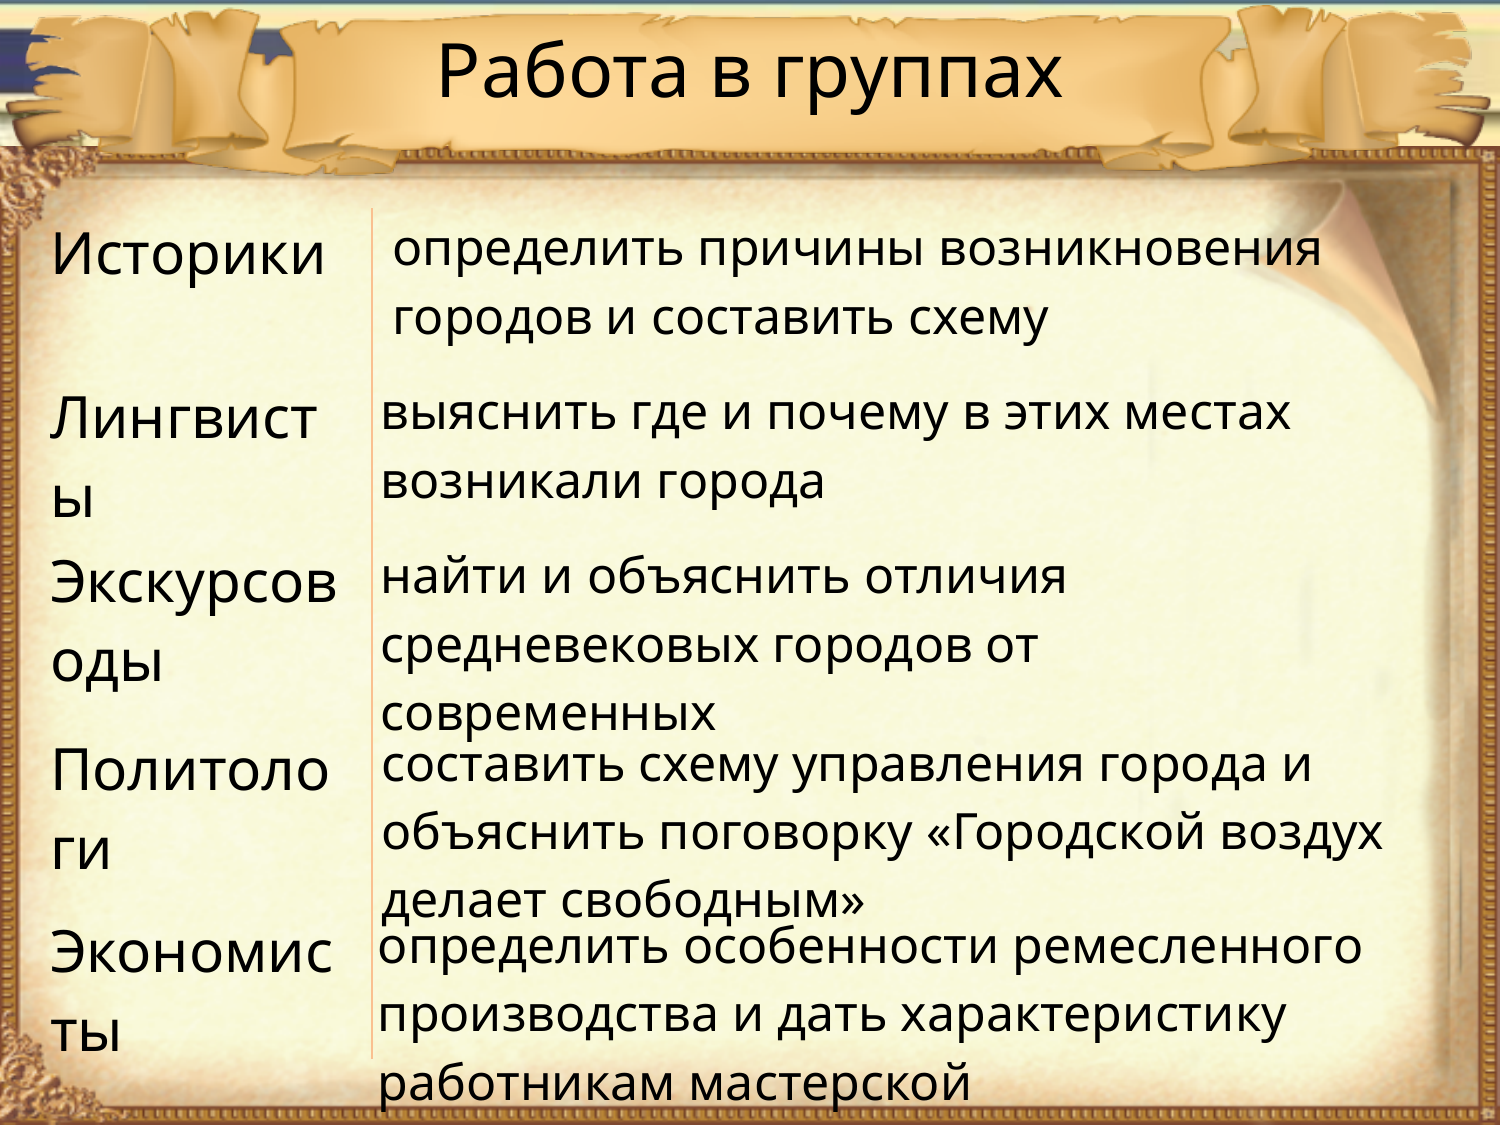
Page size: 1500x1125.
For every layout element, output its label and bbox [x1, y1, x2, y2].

list [0, 5, 1500, 185]
picture [0, 185, 1500, 1125]
picture [0, 0, 1500, 5]
